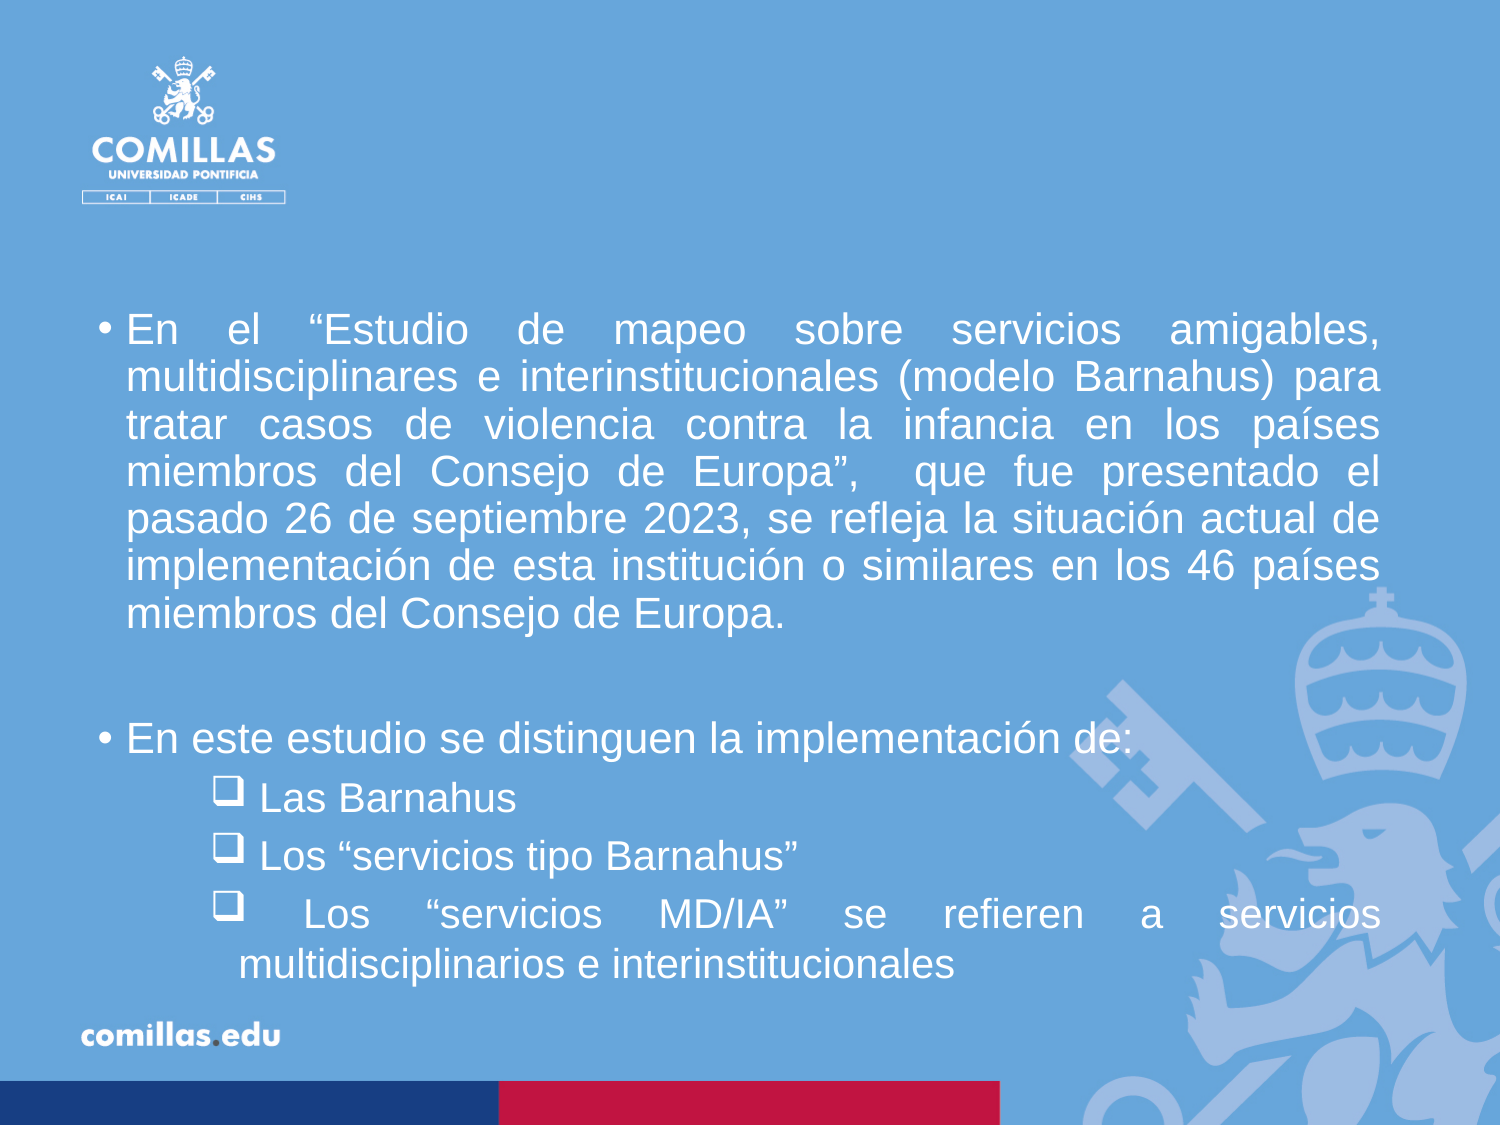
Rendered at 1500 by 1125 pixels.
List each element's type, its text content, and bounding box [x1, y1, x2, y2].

picture [0, 0, 1500, 1125]
list En el “Estudio de mapeo sobre servicios amigables, multidisciplinares e interinstitucionales (modelo Barnahus) para tratar casos de violencia contra la infancia en los países miembros del Consejo de Europa”, que fue presentado el pasado 26 de septiembre 2023, se refleja la situación actual de implementación de esta institución o similares en los 46 países miembros del Consejo de Europa. En este estudio se distinguen la implementación de: Las Barnahus Los “servicios tipo Barnahus” Los “servicios MD/IA” se refieren a servicios multidisciplinarios e interinstitucionales [82, 299, 1397, 1014]
